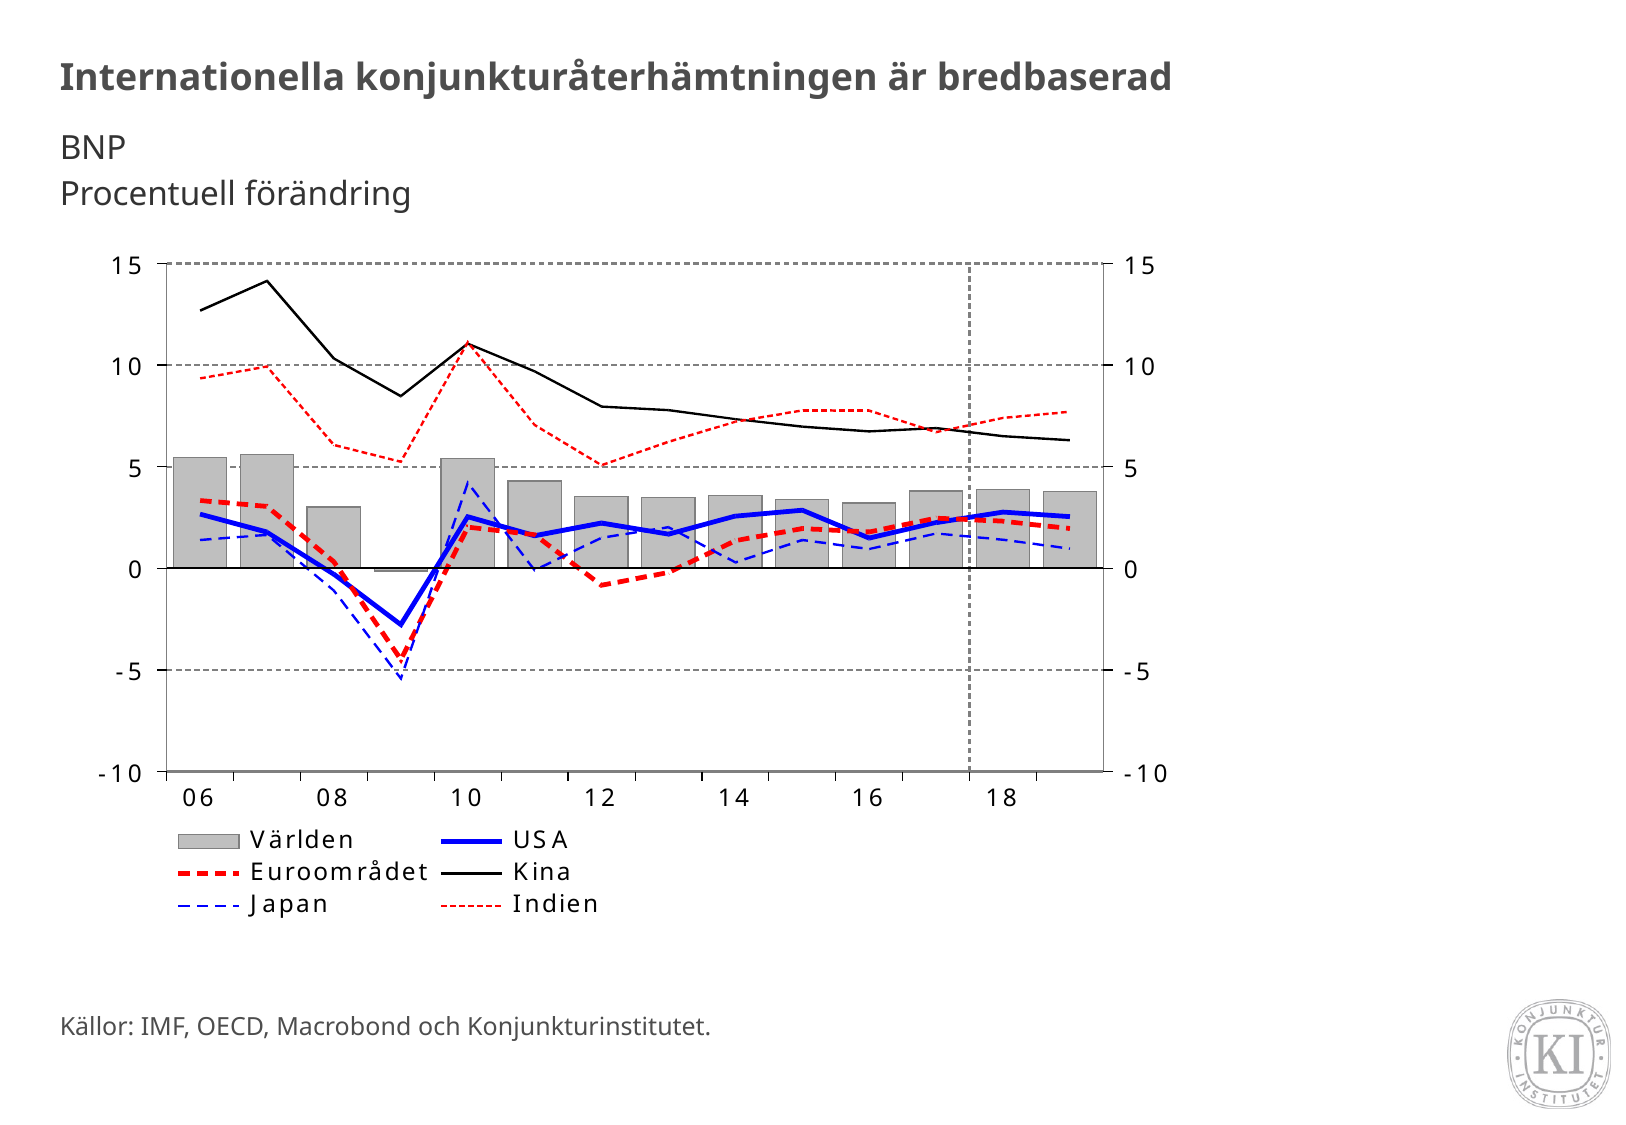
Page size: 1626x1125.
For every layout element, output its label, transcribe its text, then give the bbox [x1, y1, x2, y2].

subtitle Källor: IMF, OECD, Macrobond och Konjunkturinstitutet. [44, 1003, 1474, 1106]
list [59, 228, 1207, 946]
title Internationella konjunkturåterhämtningen är bredbaserad [44, 45, 1545, 114]
picture [1507, 999, 1611, 1109]
list BNP Procentuell förändring [44, 125, 1545, 220]
